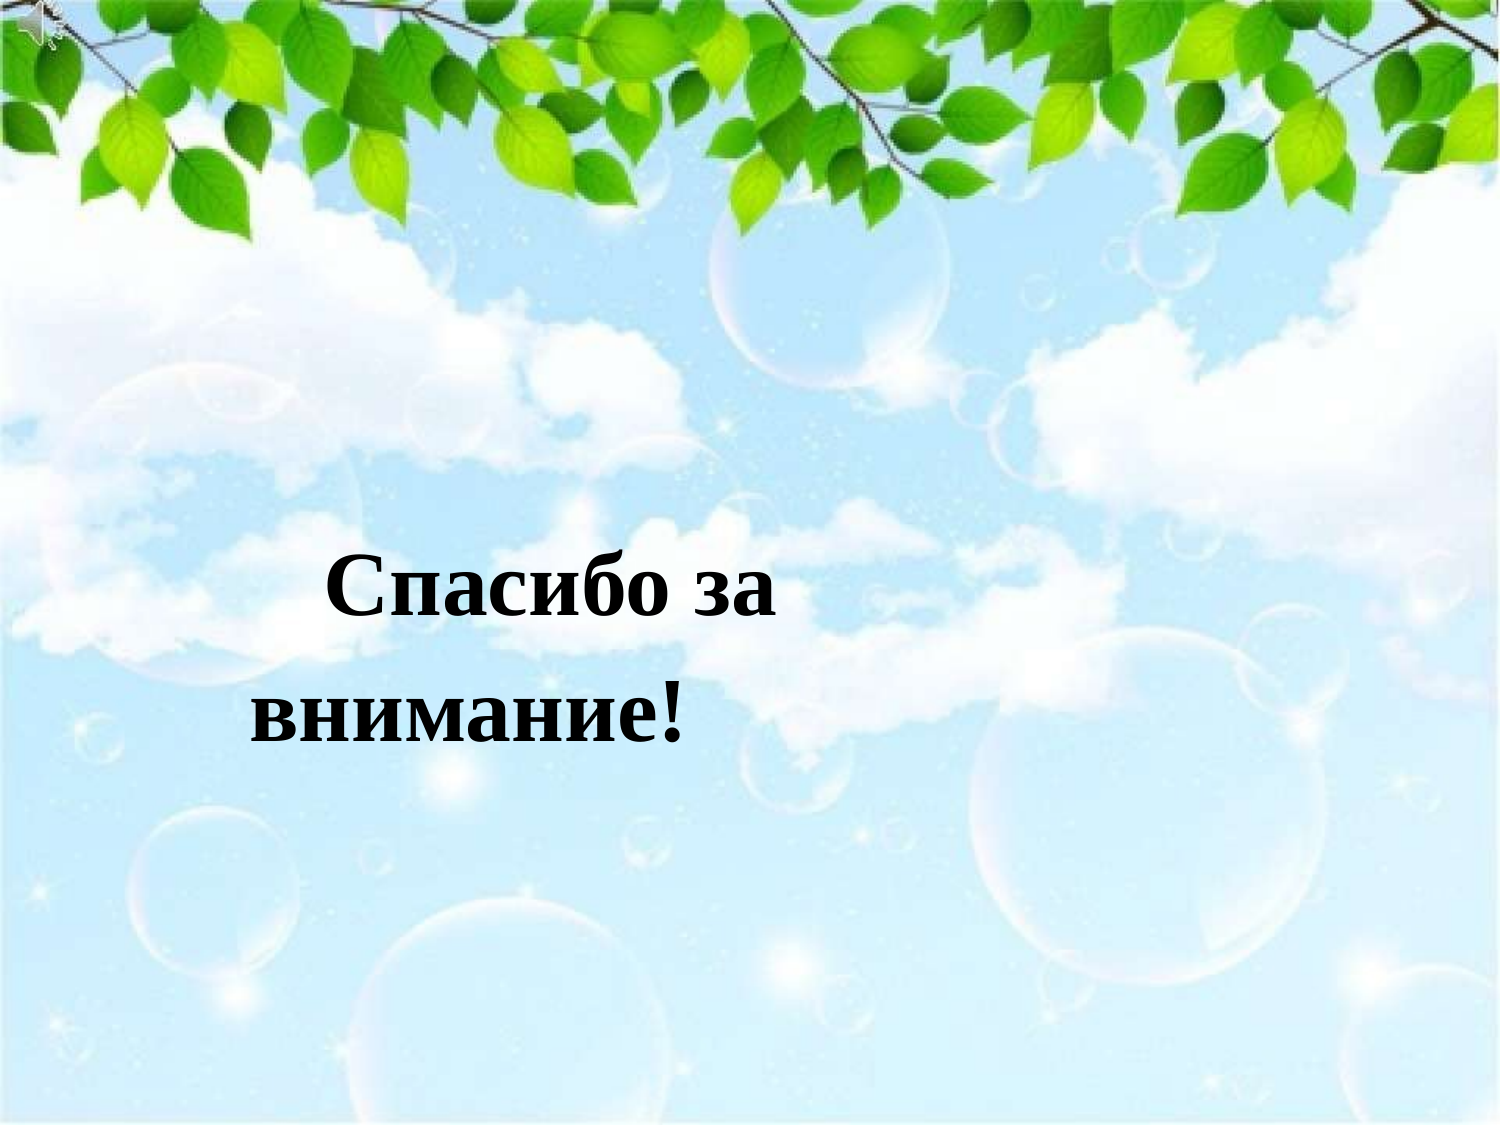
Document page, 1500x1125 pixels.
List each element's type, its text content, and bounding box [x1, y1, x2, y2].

picture [0, 0, 1500, 1125]
text_box Спасибо за внимание! [234, 500, 1182, 642]
